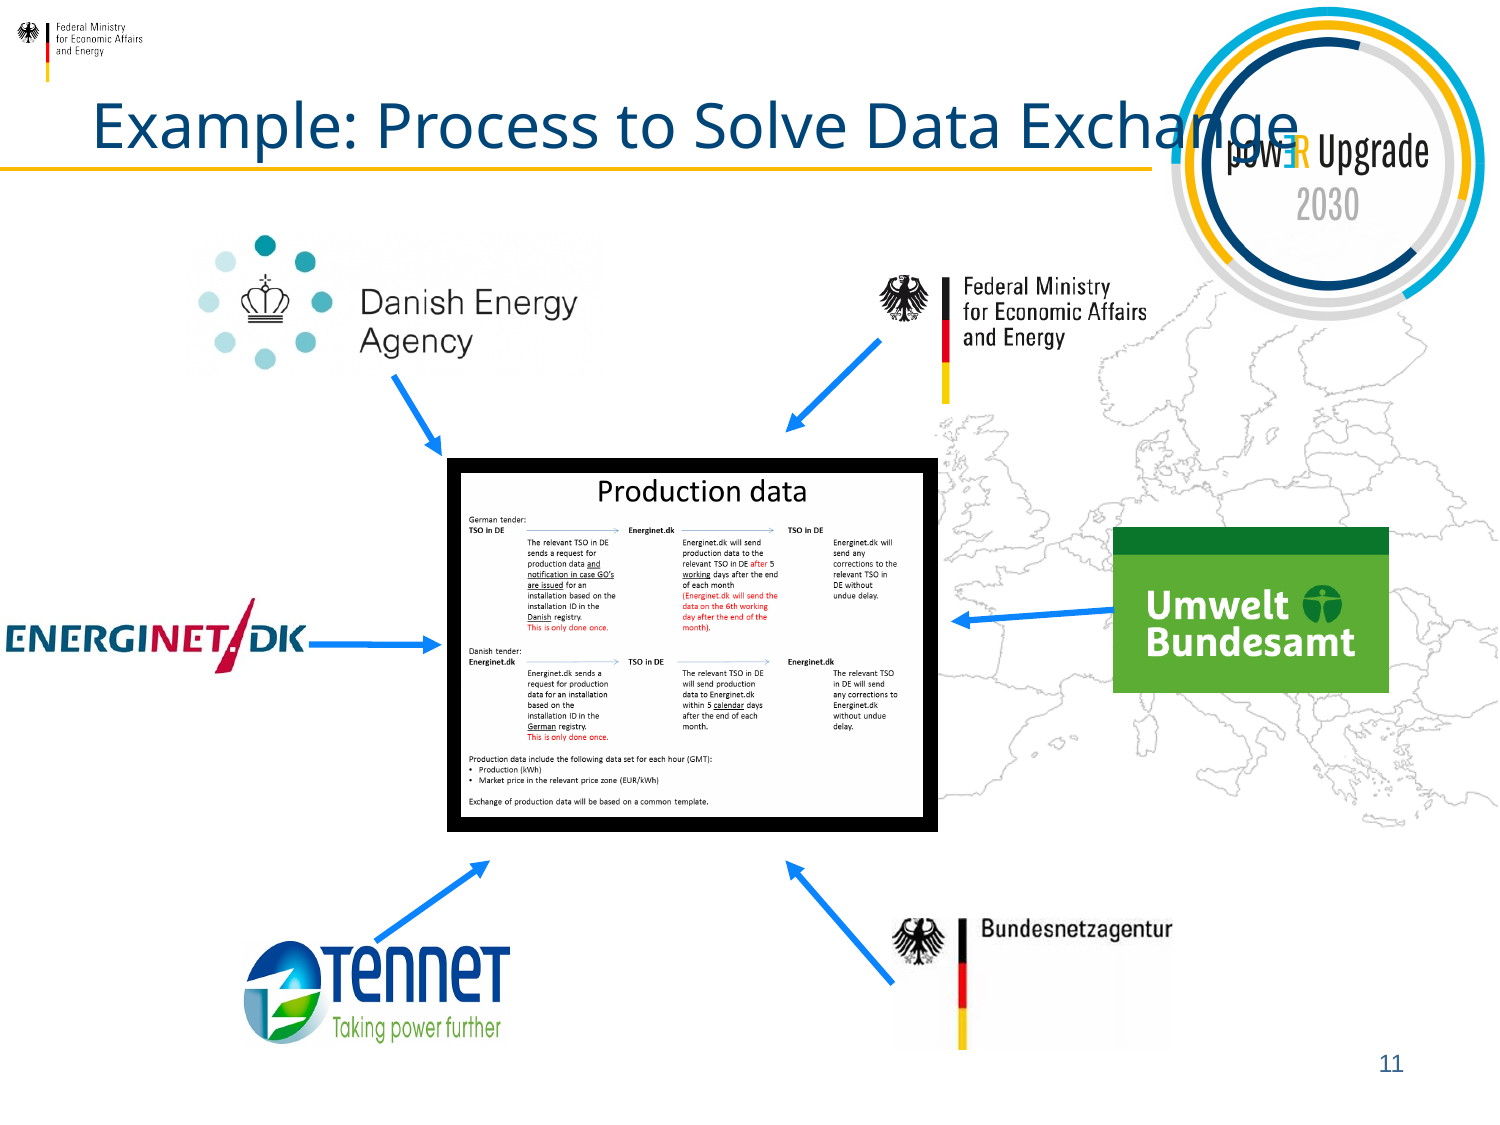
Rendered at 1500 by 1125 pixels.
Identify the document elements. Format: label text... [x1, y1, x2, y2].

picture [460, 472, 924, 818]
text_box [950, 609, 1115, 622]
text_box 11 [1363, 1040, 1500, 1119]
picture [1162, 0, 1494, 334]
picture [1112, 526, 1390, 693]
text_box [785, 860, 894, 985]
title Example: Process to Solve Data Exchange [76, 78, 1424, 239]
picture [240, 941, 511, 1047]
picture [879, 275, 1146, 405]
picture [186, 231, 601, 376]
picture [892, 917, 1173, 1050]
picture [3, 596, 310, 693]
picture [0, 3, 172, 102]
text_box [375, 860, 491, 942]
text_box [785, 339, 881, 433]
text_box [393, 375, 443, 457]
